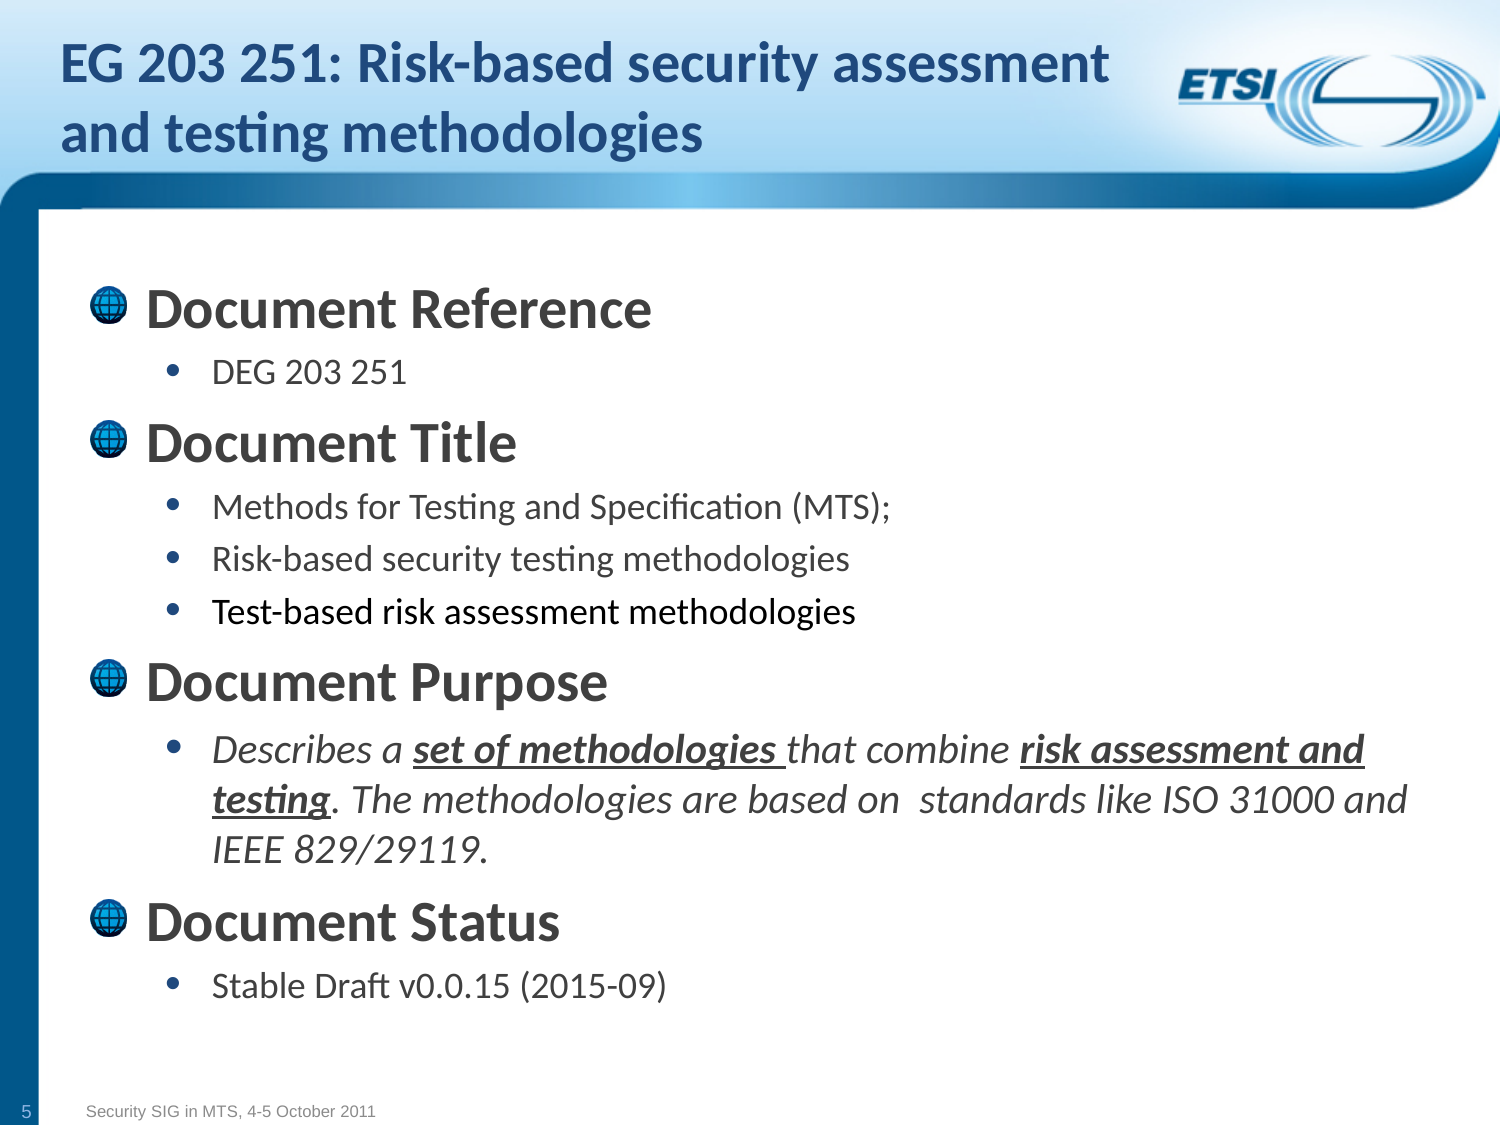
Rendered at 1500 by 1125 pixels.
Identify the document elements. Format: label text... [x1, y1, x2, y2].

footer Security SIG in MTS, 4-5 October 2011 [70, 1080, 926, 1125]
title EG 203 251: Risk-based security assessment and testing methodologies [45, 0, 1152, 188]
picture [0, 0, 1500, 1125]
list Document Reference DEG 203 251 Document Title Methods for Testing and Specification (MTS); Risk-based security testing methodologies Test-based risk assessment methodologies Document Purpose Describes a set of methodologies that combine risk assessment and testing. The methodologies are based on standards like ISO 31000 and IEEE 829/29119. Document Status Stable Draft v0.0.15 (2015-09) [74, 262, 1426, 1006]
slide_number 5 [0, 1080, 47, 1125]
